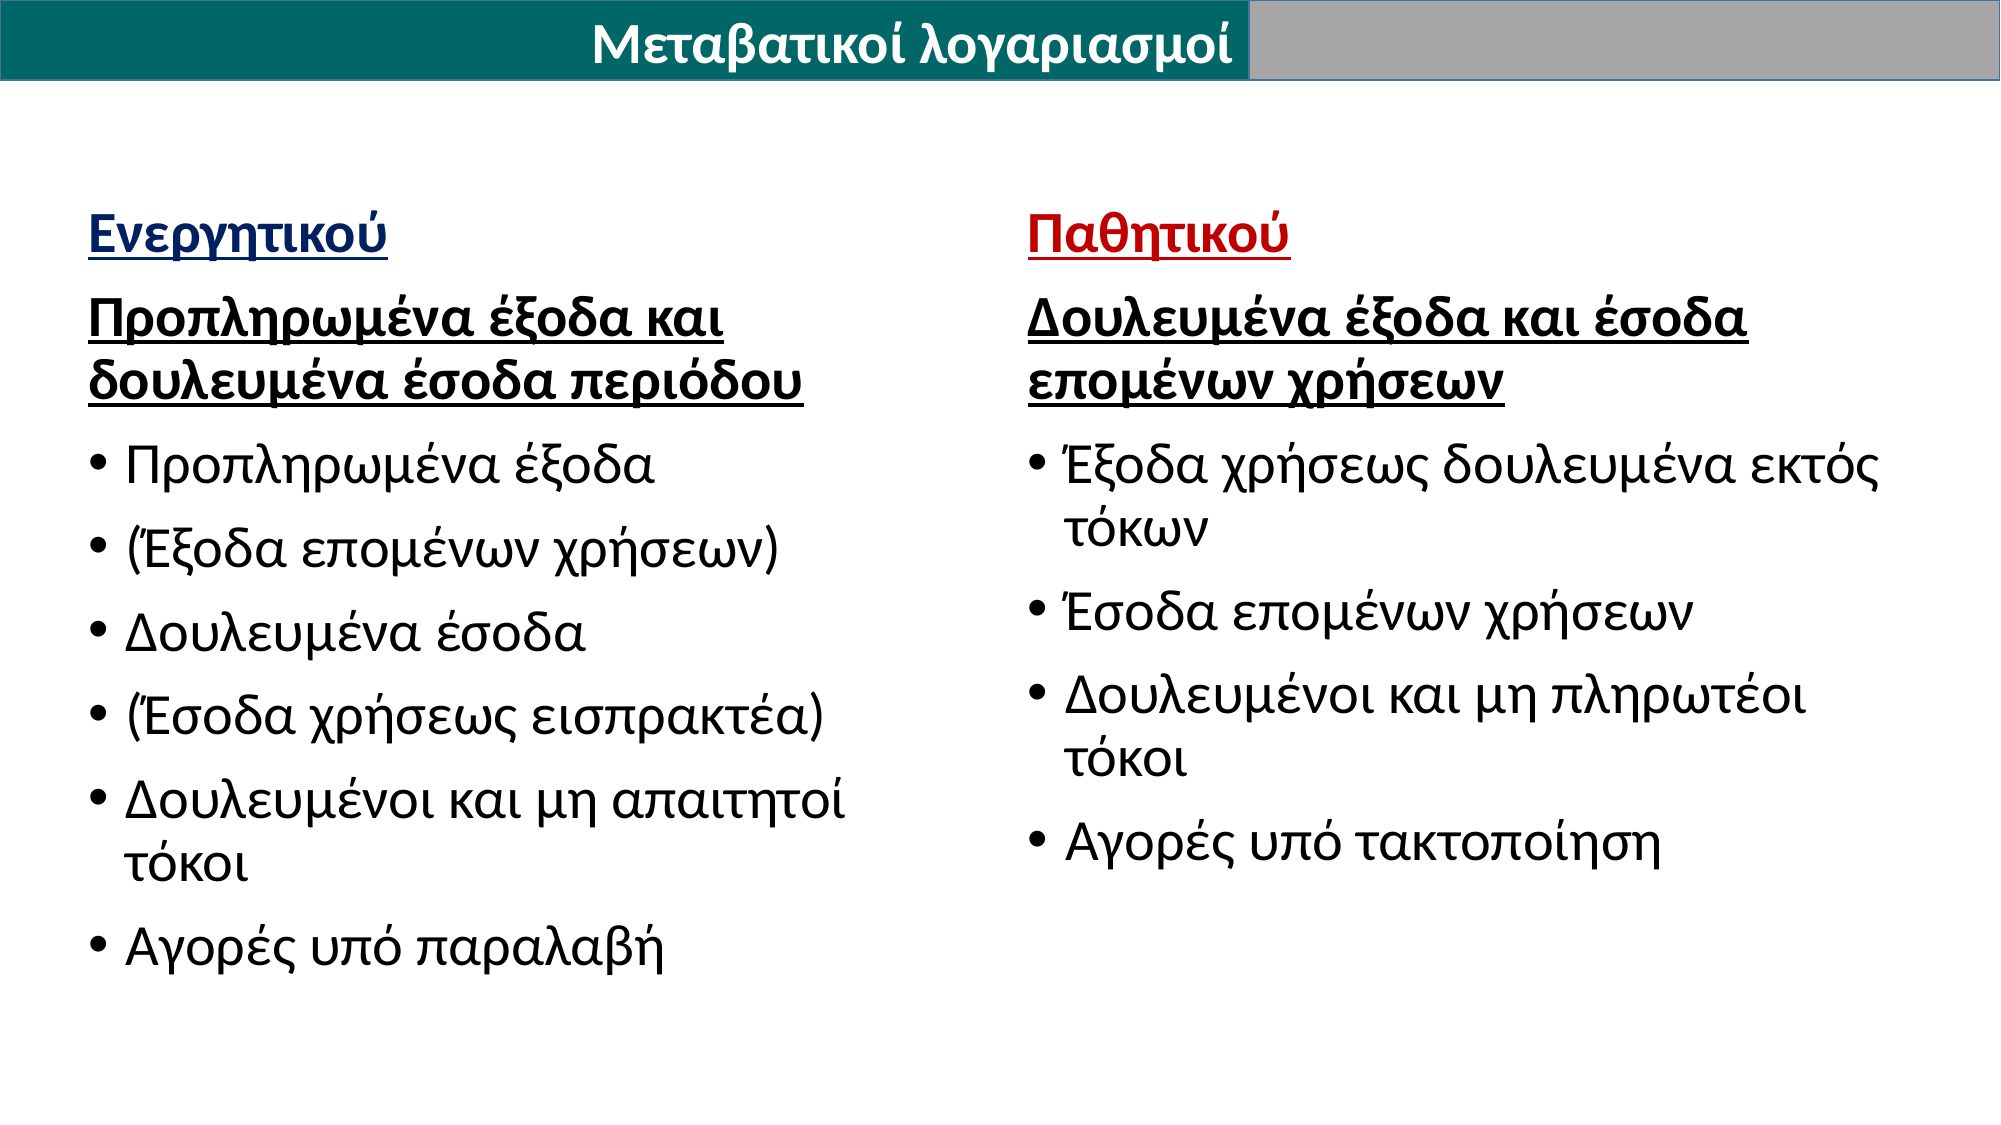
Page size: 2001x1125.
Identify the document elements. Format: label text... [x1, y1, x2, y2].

text_box Μεταβατικοί λογαριασμοί [0, 0, 1248, 81]
list Ενεργητικού Προπληρωμένα έξοδα και δουλευμένα έσοδα περιόδου Προπληρωμένα έξοδα (Έξοδα επομένων χρήσεων) Δουλευμένα έσοδα (Έσοδα χρήσεως εισπρακτέα) Δουλευμένοι και μη απαιτητοί τόκοι Αγορές υπό παραλαβή [73, 195, 988, 1125]
text_box [1248, 0, 2000, 81]
list Παθητικού Δουλευμένα έξοδα και έσοδα επομένων χρήσεων Έξοδα χρήσεως δουλευμένα εκτός τόκων Έσοδα επομένων χρήσεων Δουλευμένοι και μη πληρωτέοι τόκοι Αγορές υπό τακτοποίηση [1012, 195, 1937, 1125]
